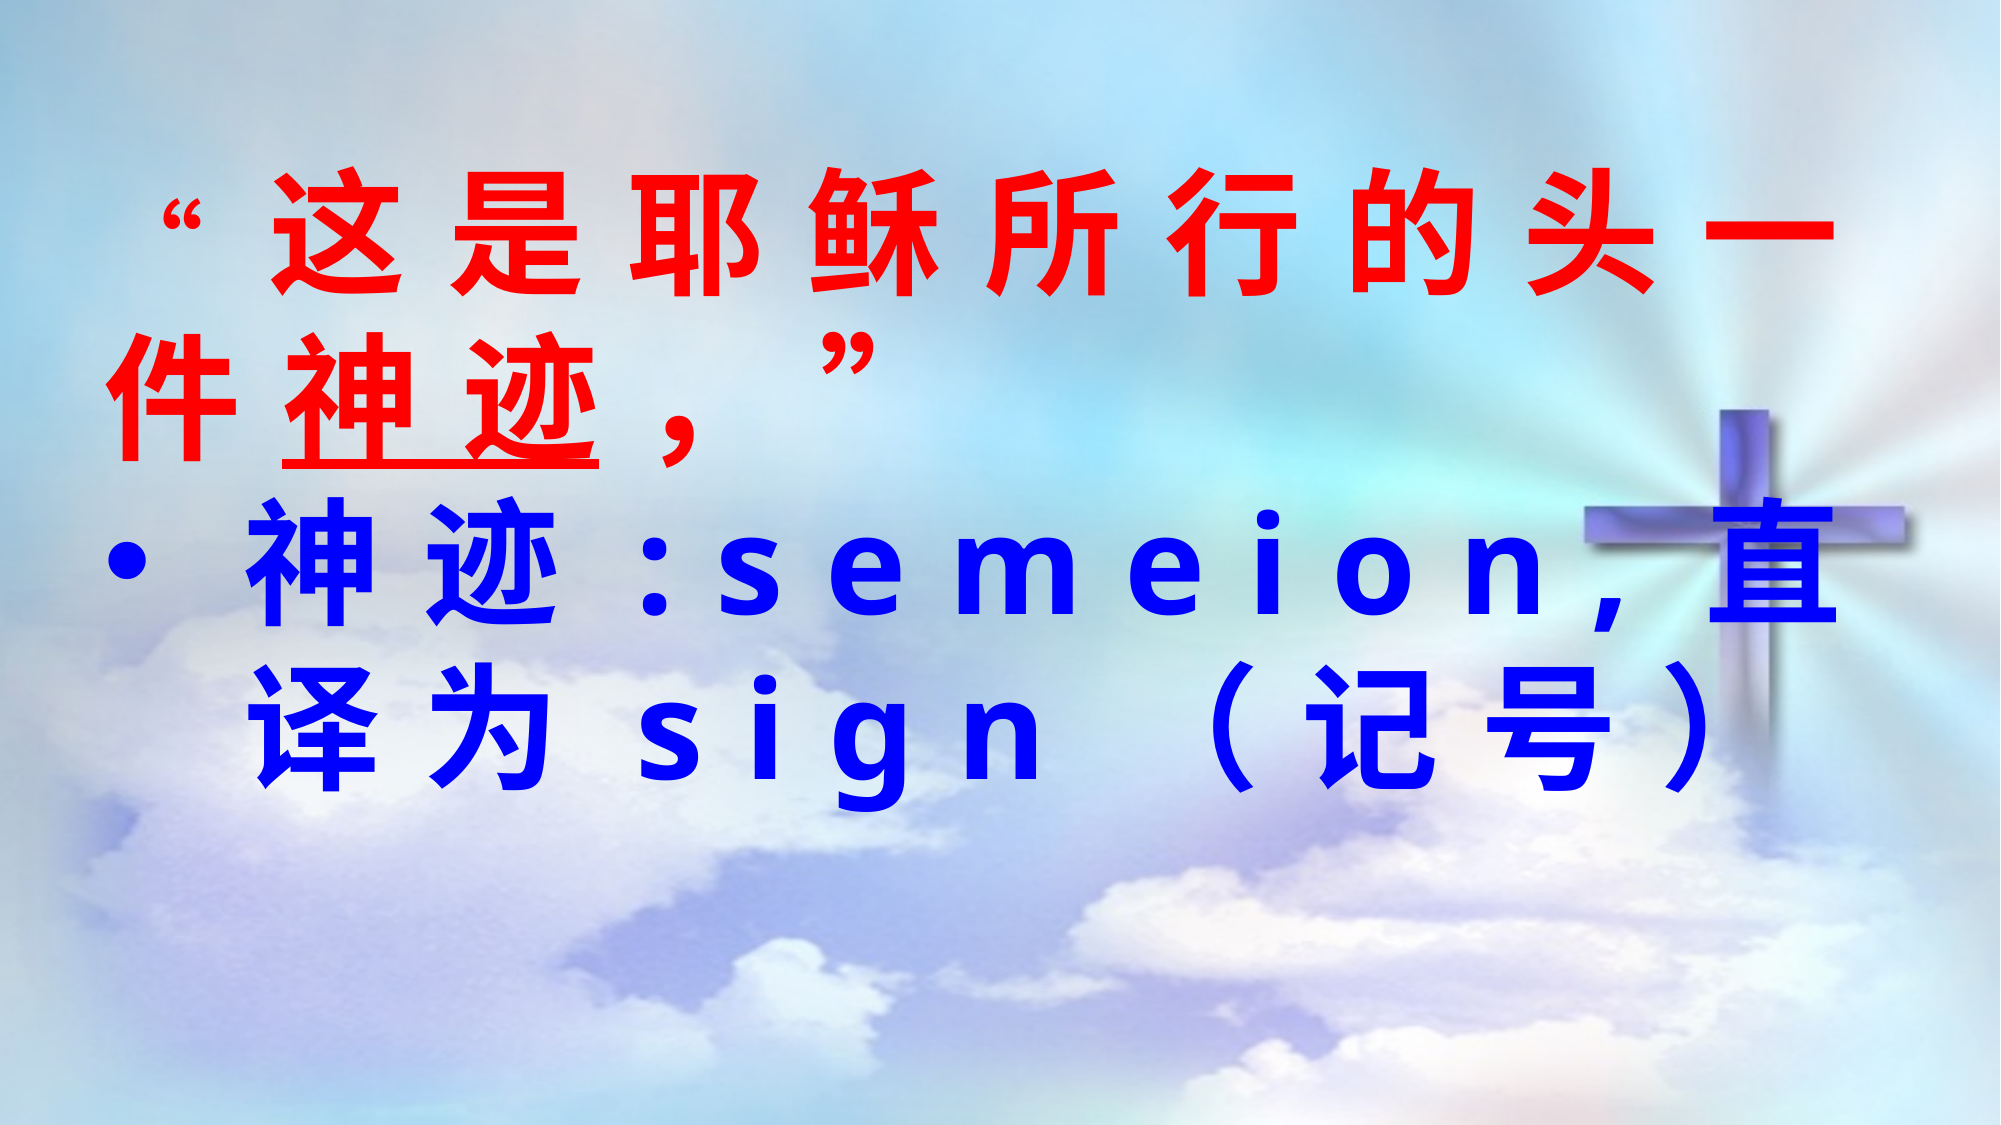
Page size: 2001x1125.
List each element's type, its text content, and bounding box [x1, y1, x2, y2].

text_box “这是耶稣所行的头一件神迹，” 神迹:semeion,直译为sign（记号） [88, 68, 1922, 1125]
picture [0, 0, 2001, 1125]
